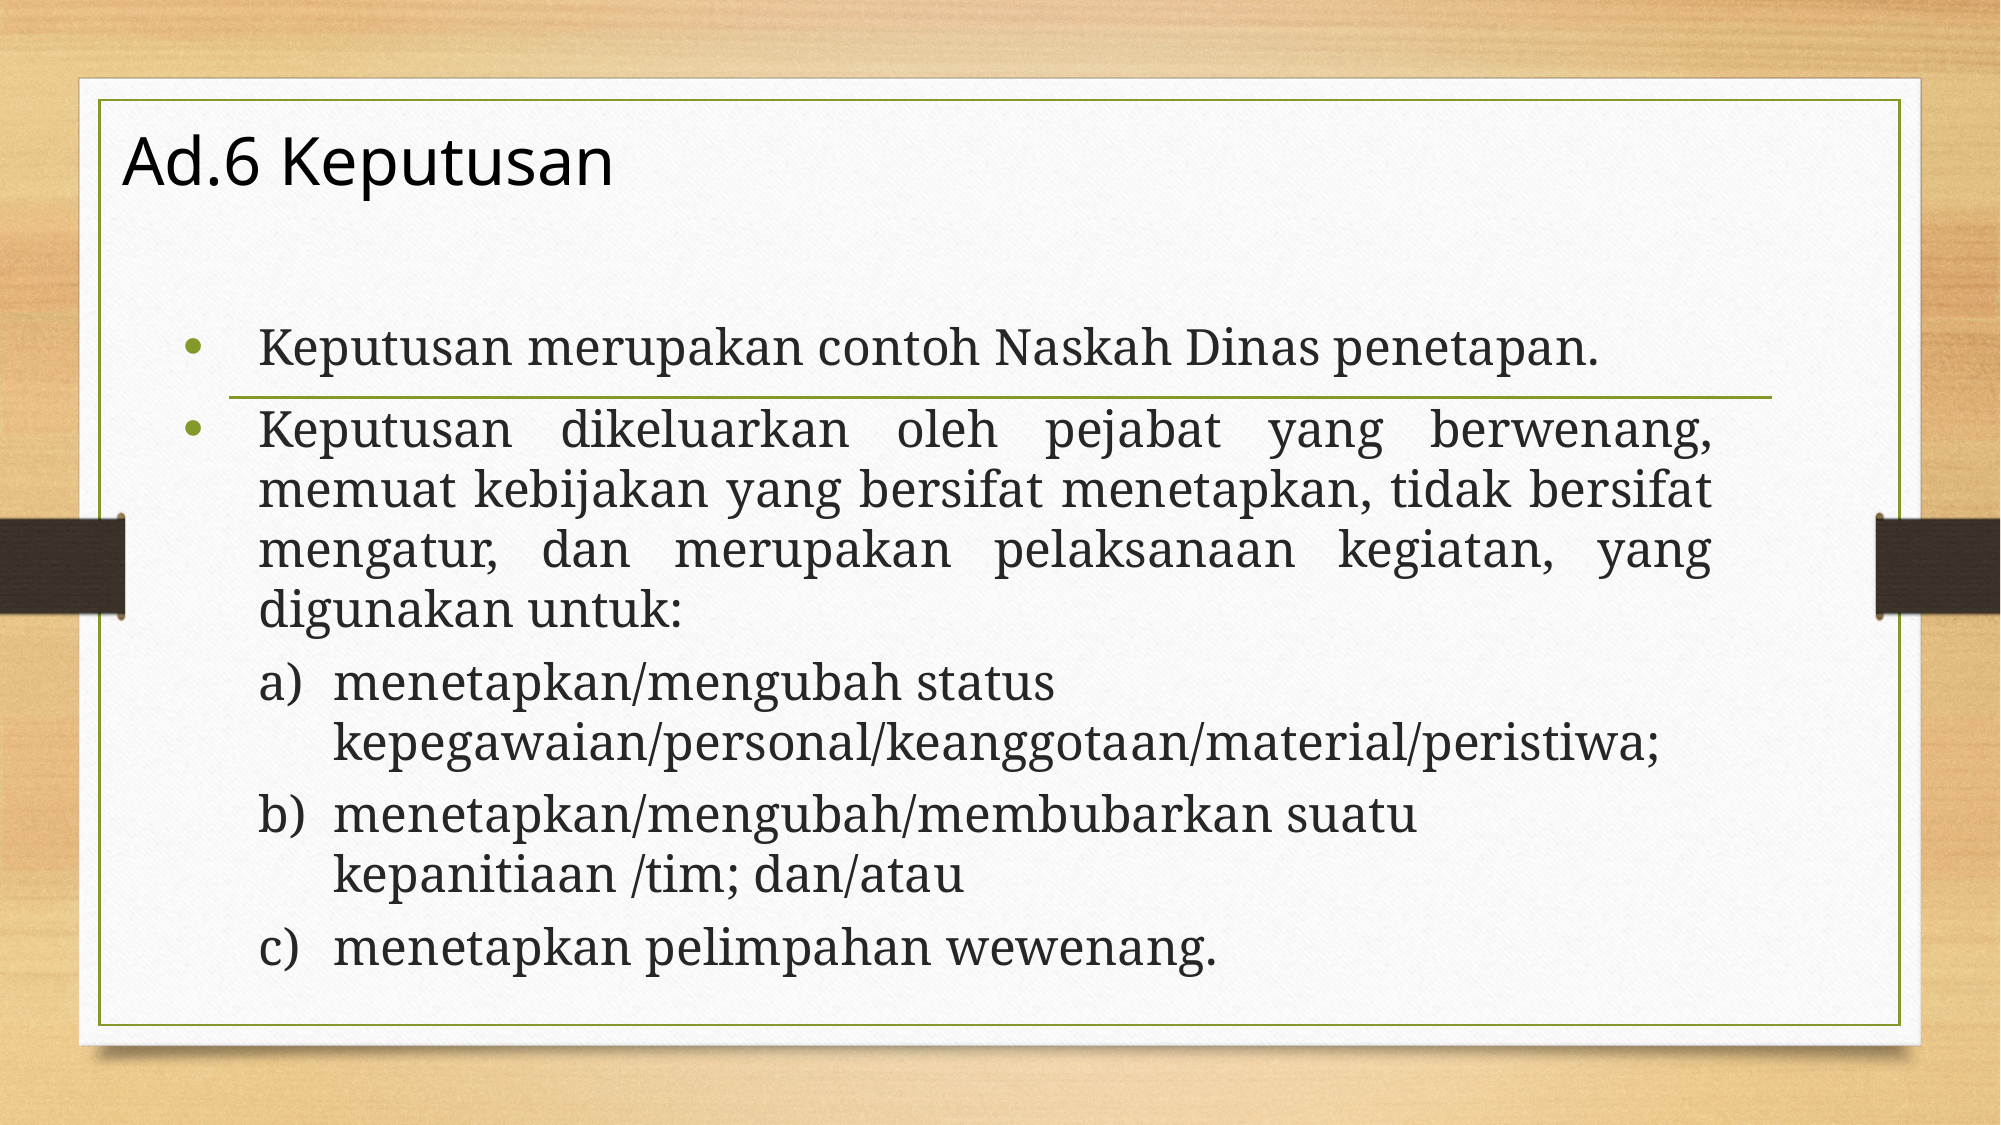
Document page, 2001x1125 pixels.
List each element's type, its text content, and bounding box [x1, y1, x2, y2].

text_box Ad.6 Keputusan [107, 112, 1724, 206]
list Keputusan merupakan contoh Naskah Dinas penetapan. Keputusan dikeluarkan oleh pejabat yang berwenang, memuat kebijakan yang bersifat menetapkan, tidak bersifat mengatur, dan merupakan pelaksanaan kegiatan, yang digunakan untuk: a) menetapkan/mengubah status kepegawaian/personal/keanggotaan/material/peristiwa; b) menetapkan/mengubah/membubarkan suatu kepanitiaan /tim; dan/atau c) menetapkan pelimpahan wewenang. [168, 307, 1729, 1125]
picture [0, 0, 2001, 1125]
